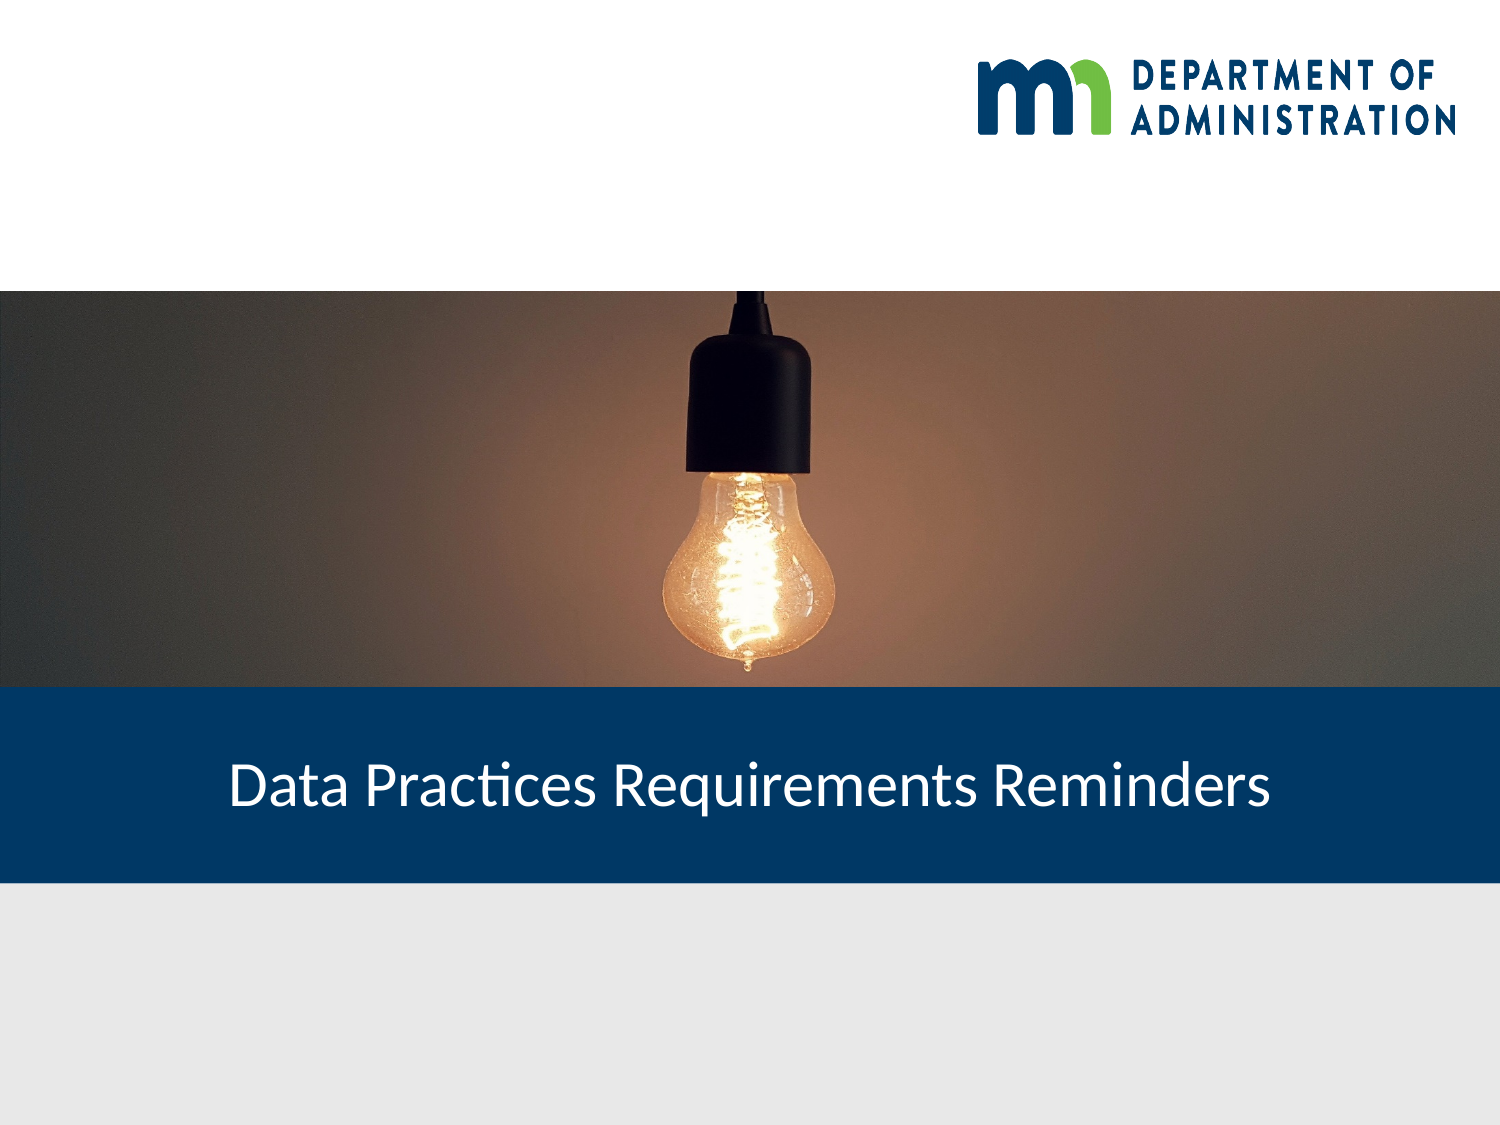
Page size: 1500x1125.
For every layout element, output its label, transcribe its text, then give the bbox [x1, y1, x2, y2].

picture [978, 59, 1455, 135]
title Data Practices Requirements Reminders [0, 688, 1500, 884]
picture [0, 291, 1500, 688]
